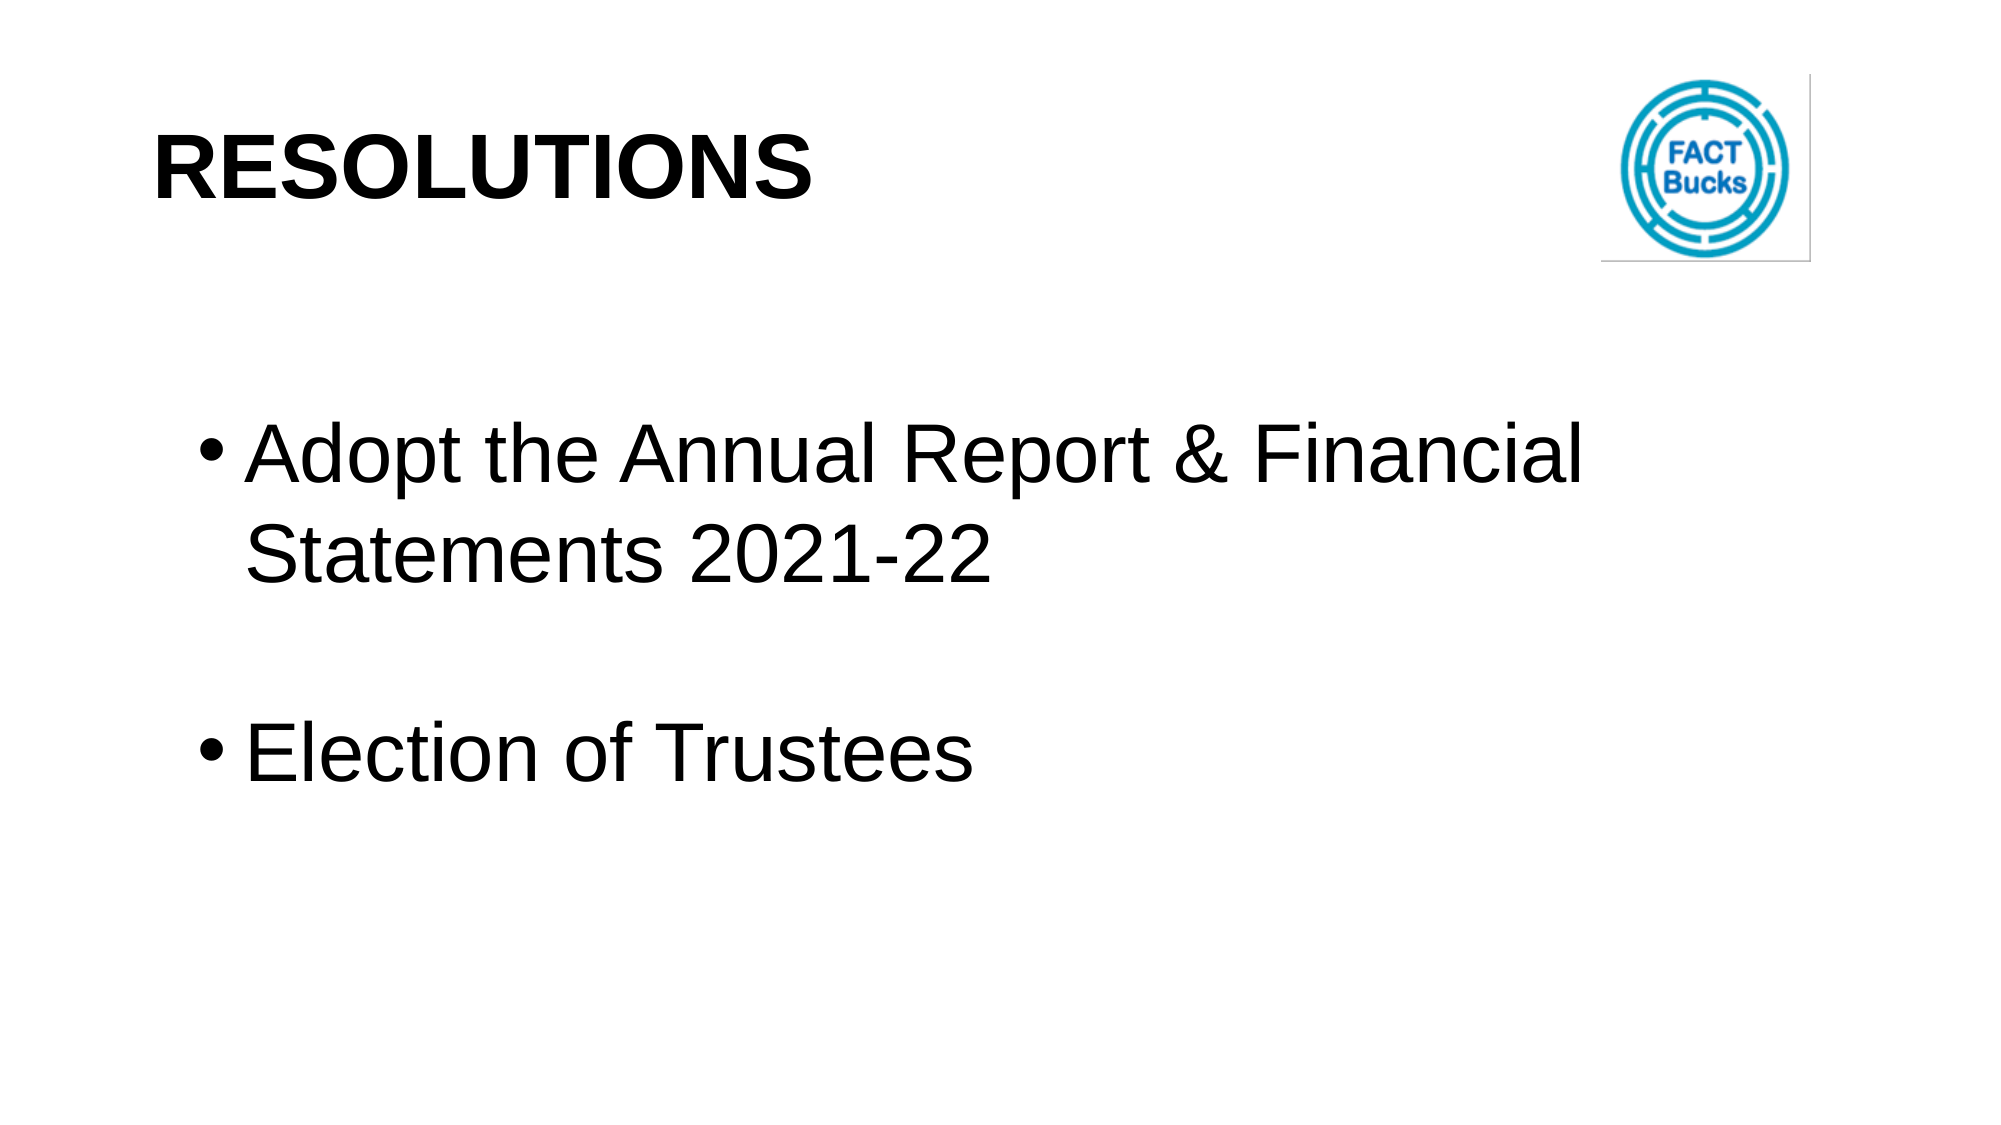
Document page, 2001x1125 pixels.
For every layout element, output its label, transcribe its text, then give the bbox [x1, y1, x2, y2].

title RESOLUTIONS [137, 59, 1863, 278]
text_box Adopt the Annual Report & Financial Statements 2021-22 Election of Trustees [182, 391, 1763, 806]
picture [1601, 74, 1811, 262]
